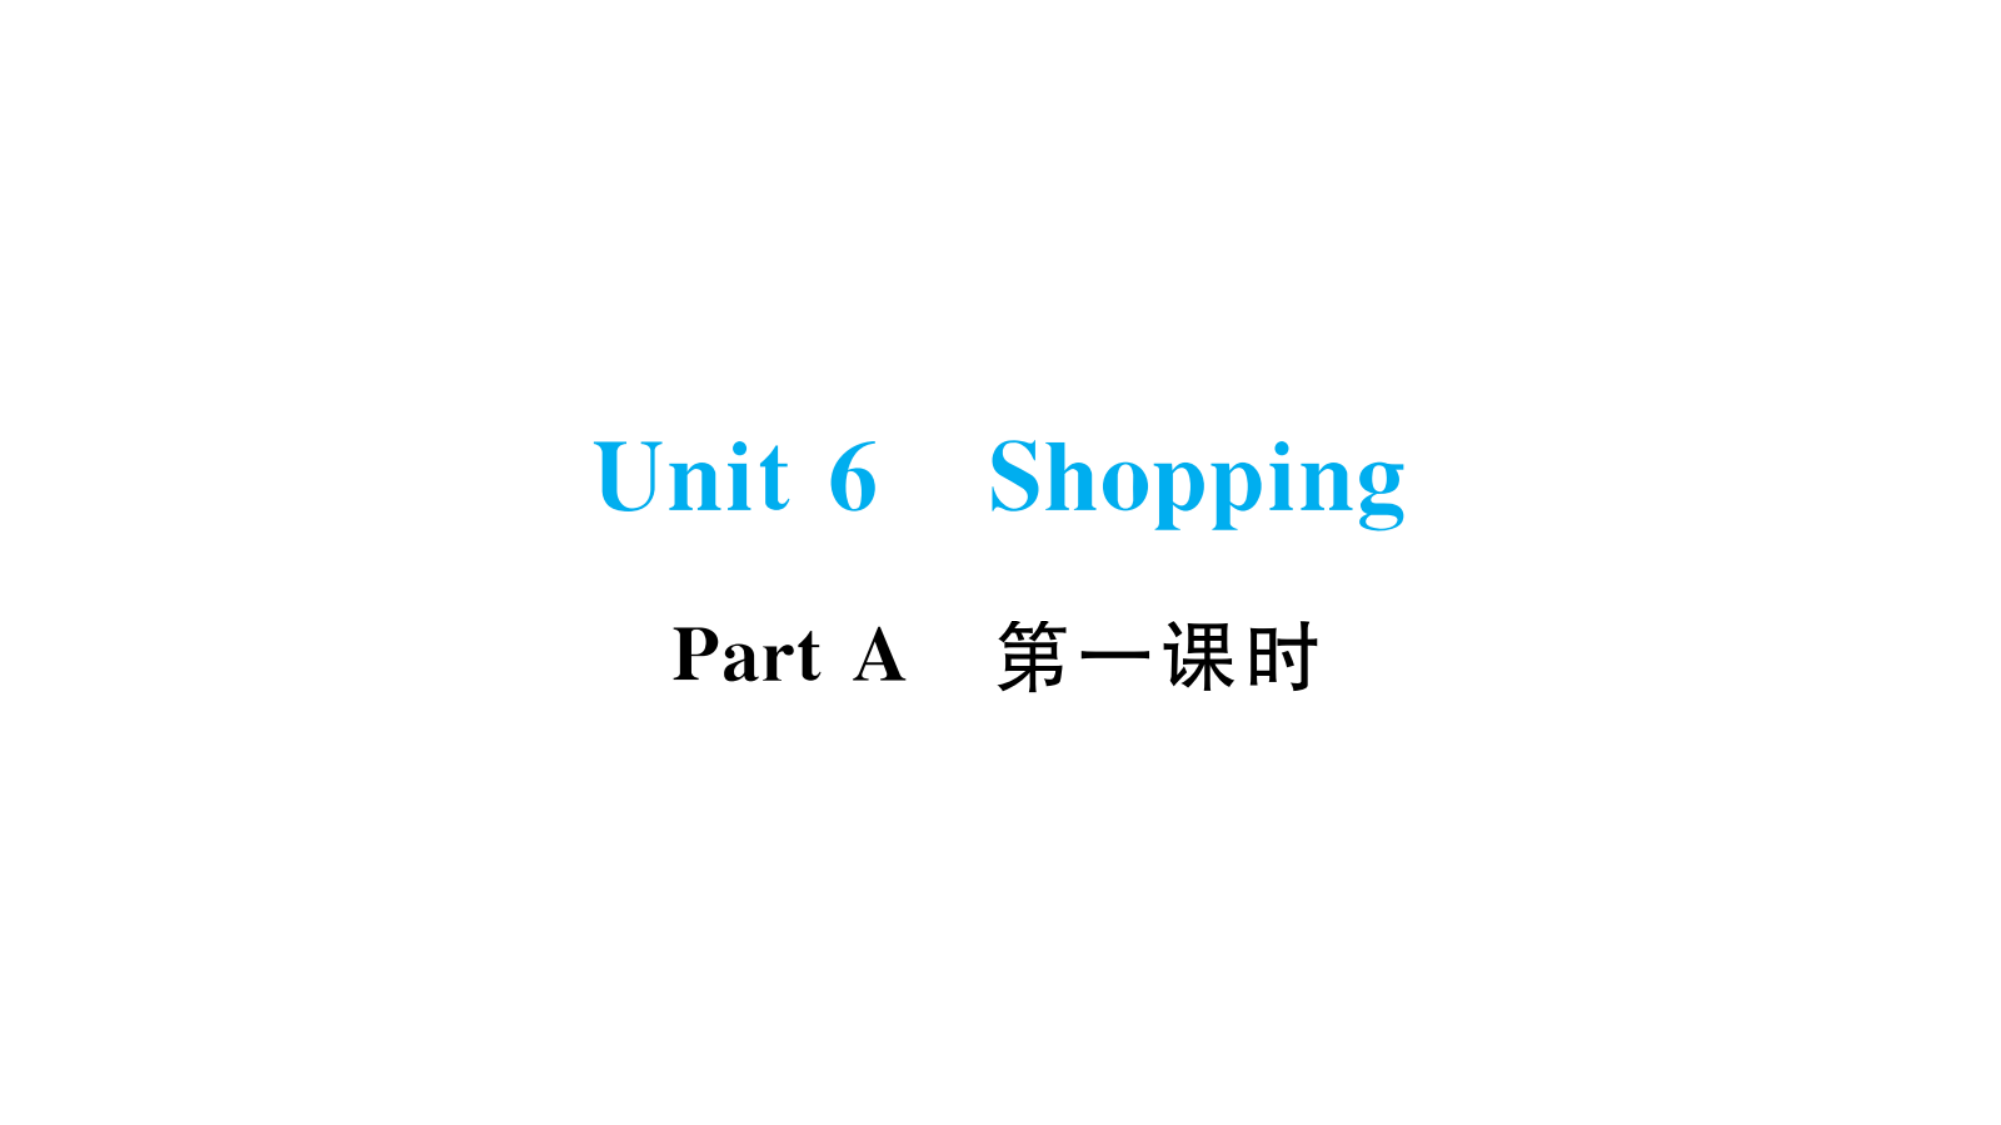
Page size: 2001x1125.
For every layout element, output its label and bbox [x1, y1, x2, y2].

picture [539, 420, 1447, 539]
picture [539, 621, 1447, 716]
